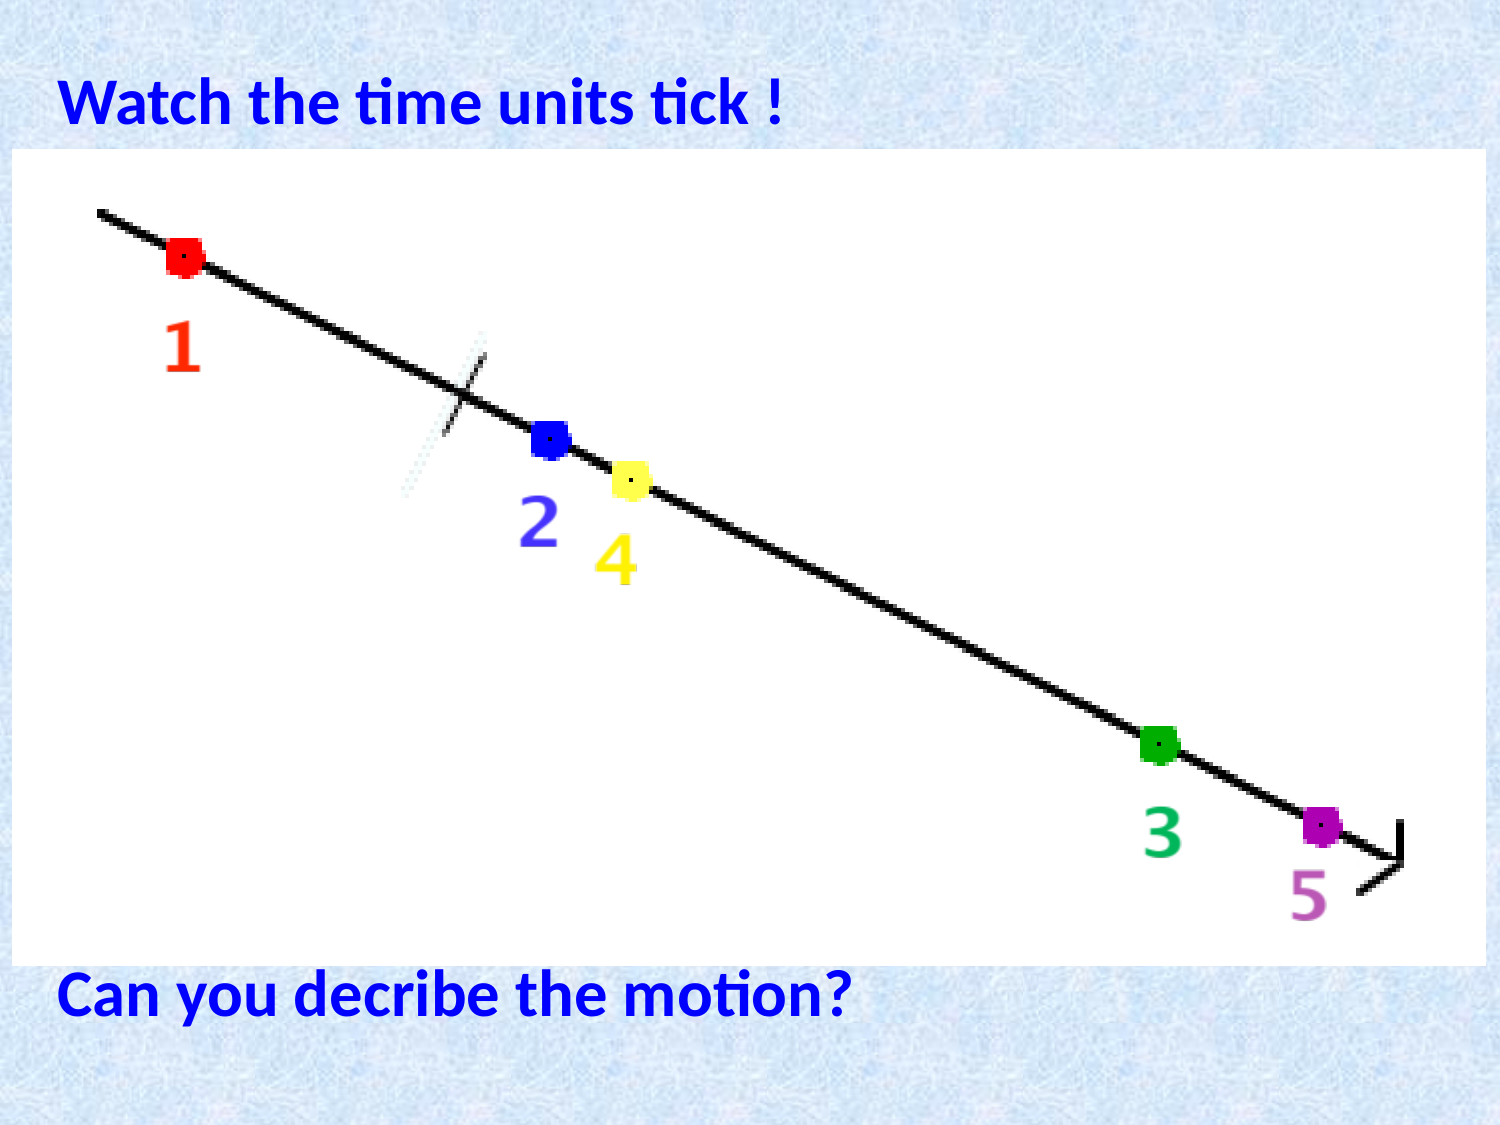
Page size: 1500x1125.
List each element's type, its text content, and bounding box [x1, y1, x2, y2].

picture [0, 0, 1500, 1125]
list Watch the time units tick ! Can you decribe the motion? [42, 973, 1459, 1079]
list Watch the time units tick ! Can you decribe the motion? [42, 50, 1459, 147]
